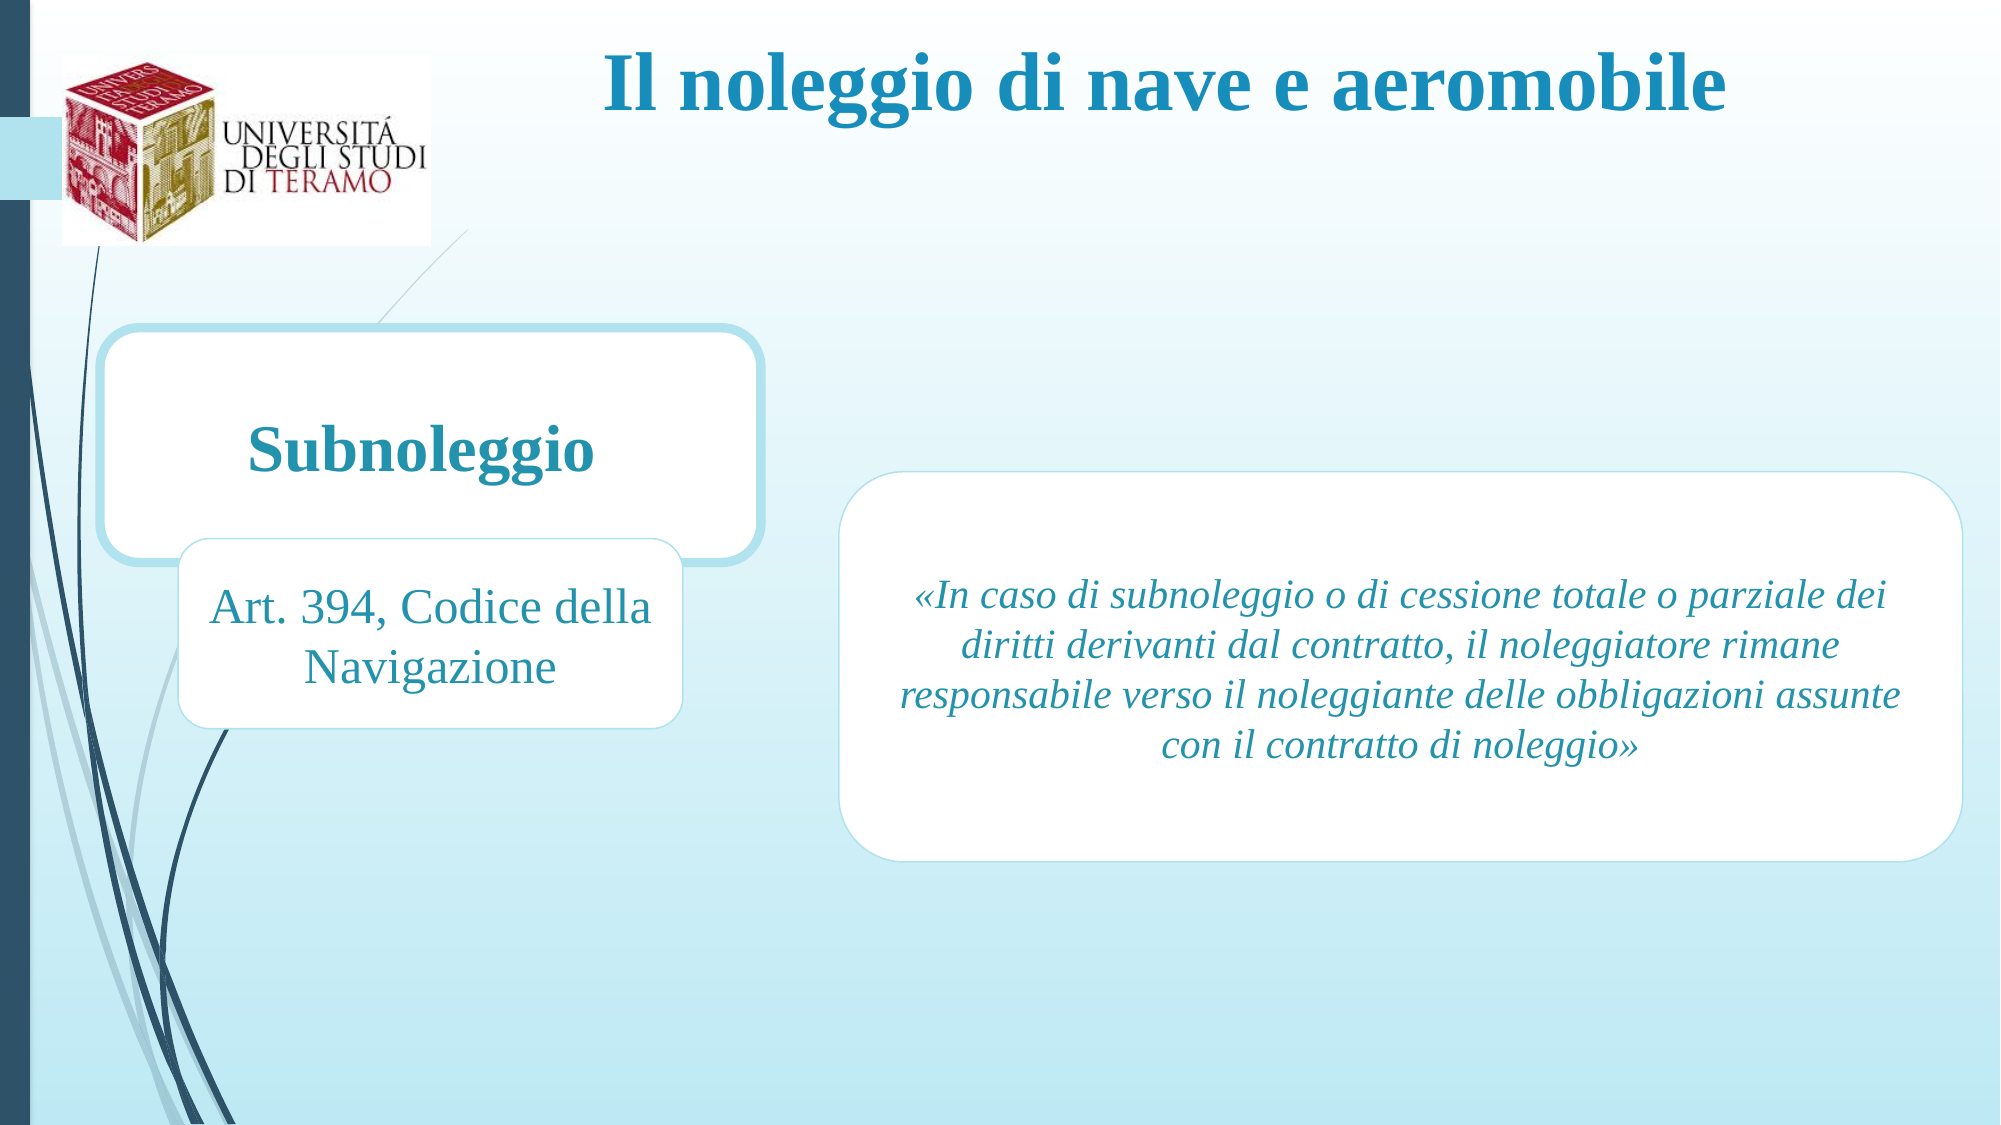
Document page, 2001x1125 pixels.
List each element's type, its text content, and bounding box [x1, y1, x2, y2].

text_box Subnoleggio [98, 326, 763, 564]
text_box «In caso di subnoleggio o di cessione totale o parziale dei diritti derivanti dal contratto, il noleggiatore rimane responsabile verso il noleggiante delle obbligazioni assunte con il contratto di noleggio» [837, 470, 1965, 864]
picture [61, 55, 431, 246]
text_box Art. 394, Codice della Navigazione [176, 537, 685, 731]
title Il noleggio di nave e aeromobile [480, 19, 1851, 235]
